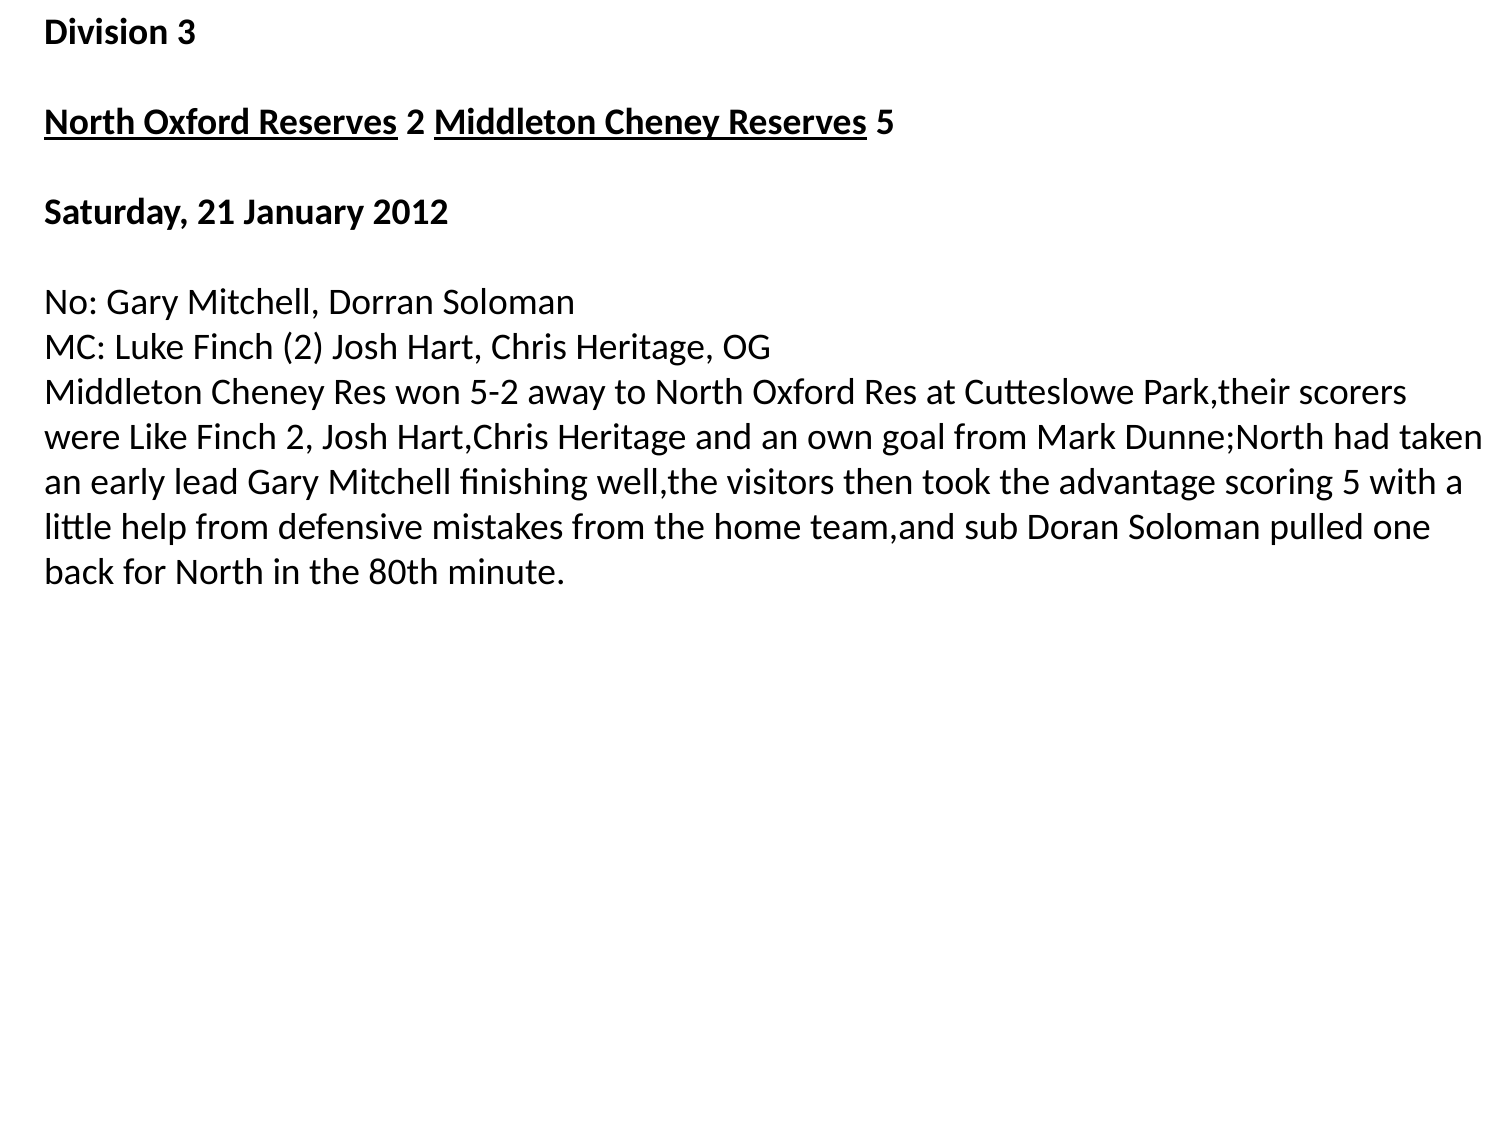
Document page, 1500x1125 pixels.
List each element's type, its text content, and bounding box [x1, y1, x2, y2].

text_box Division 3 North Oxford Reserves 2 Middleton Cheney Reserves 5 Saturday, 21 January 2012 No: Gary Mitchell, Dorran Soloman MC: Luke Finch (2) Josh Hart, Chris Heritage, OG Middleton Cheney Res won 5-2 away to North Oxford Res at Cutteslowe Park,their scorers were Like Finch 2, Josh Hart,Chris Heritage and an own goal from Mark Dunne;North had taken an early lead Gary Mitchell finishing well,the visitors then took the advantage scoring 5 with a little help from defensive mistakes from the home team,and sub Doran Soloman pulled one back for North in the 80th minute. [29, 0, 1500, 600]
